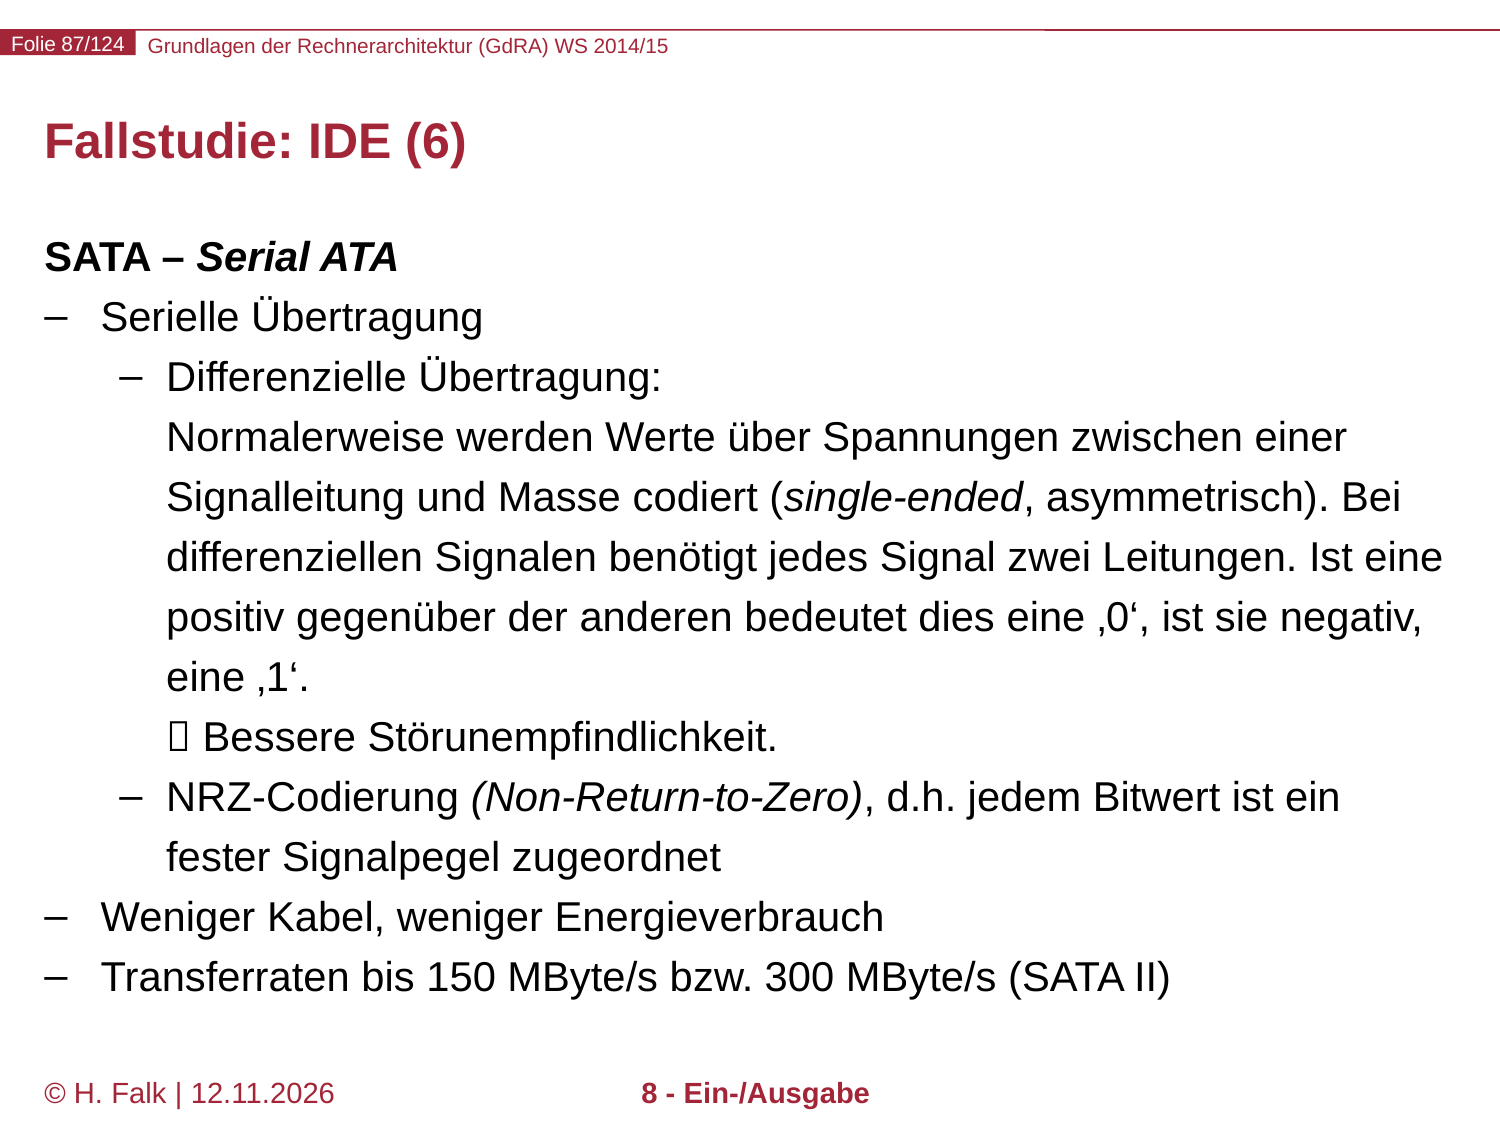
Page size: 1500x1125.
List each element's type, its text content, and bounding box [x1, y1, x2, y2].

list SATA – Serial ATA Serielle Übertragung Differenzielle Übertragung: Normalerweise werden Werte über Spannungen zwischen einer Signalleitung und Masse codiert (single-ended, asymmetrisch). Bei differenziellen Signalen benötigt jedes Signal zwei Leitungen. Ist eine positiv gegenüber der anderen bedeutet dies eine ‚0‘, ist sie negativ, eine ‚1‘.  Bessere Störunempfindlichkeit. NRZ-Codierung (Non-Return-to-Zero), d.h. jedem Bitwert ist ein fester Signalpegel zugeordnet Weniger Kabel, weniger Energieverbrauch Transferraten bis 150 MByte/s bzw. 300 MByte/s (SATA II) [29, 227, 1471, 1047]
title Fallstudie: IDE (6) [29, 90, 1471, 198]
footer 8 - Ein-/Ausgabe [301, 1066, 1211, 1125]
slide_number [29, 1066, 301, 1125]
